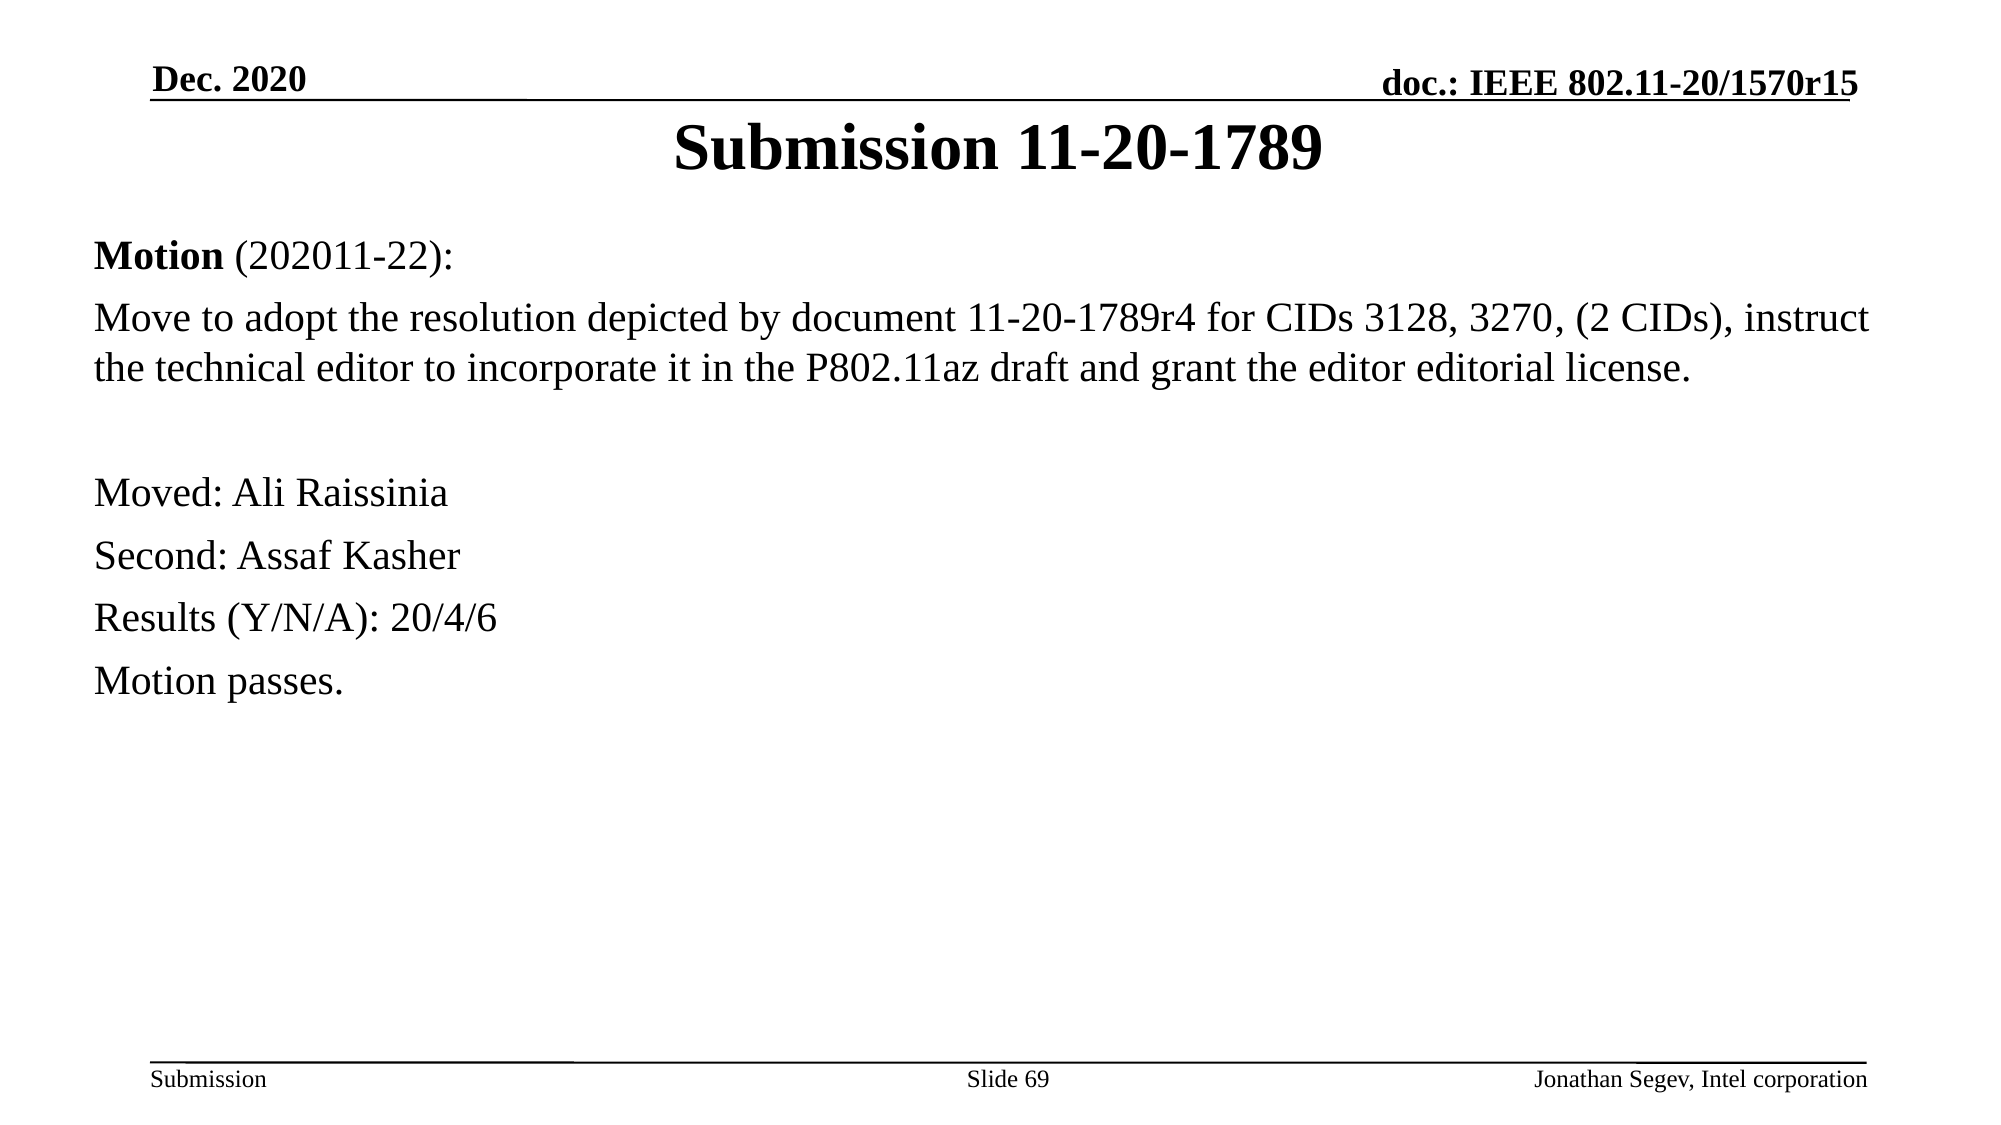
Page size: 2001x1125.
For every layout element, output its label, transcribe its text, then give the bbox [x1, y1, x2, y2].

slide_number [152, 54, 563, 100]
footer Jonathan Segev, Intel corporation [1171, 1061, 1869, 1093]
title Submission 11-20-1789 [149, 112, 1850, 173]
slide_number Slide 69 [950, 1061, 1067, 1123]
list Motion (202011-22): Move to adopt the resolution depicted by document 11-20-1789r4 for CIDs 3128, 3270, (2 CIDs), instruct the technical editor to incorporate it in the P802.11az draft and grant the editor editorial license. Moved: Ali Raissinia Second: Assaf Kasher Results (Y/N/A): 20/4/6 Motion passes. [78, 219, 1922, 1000]
